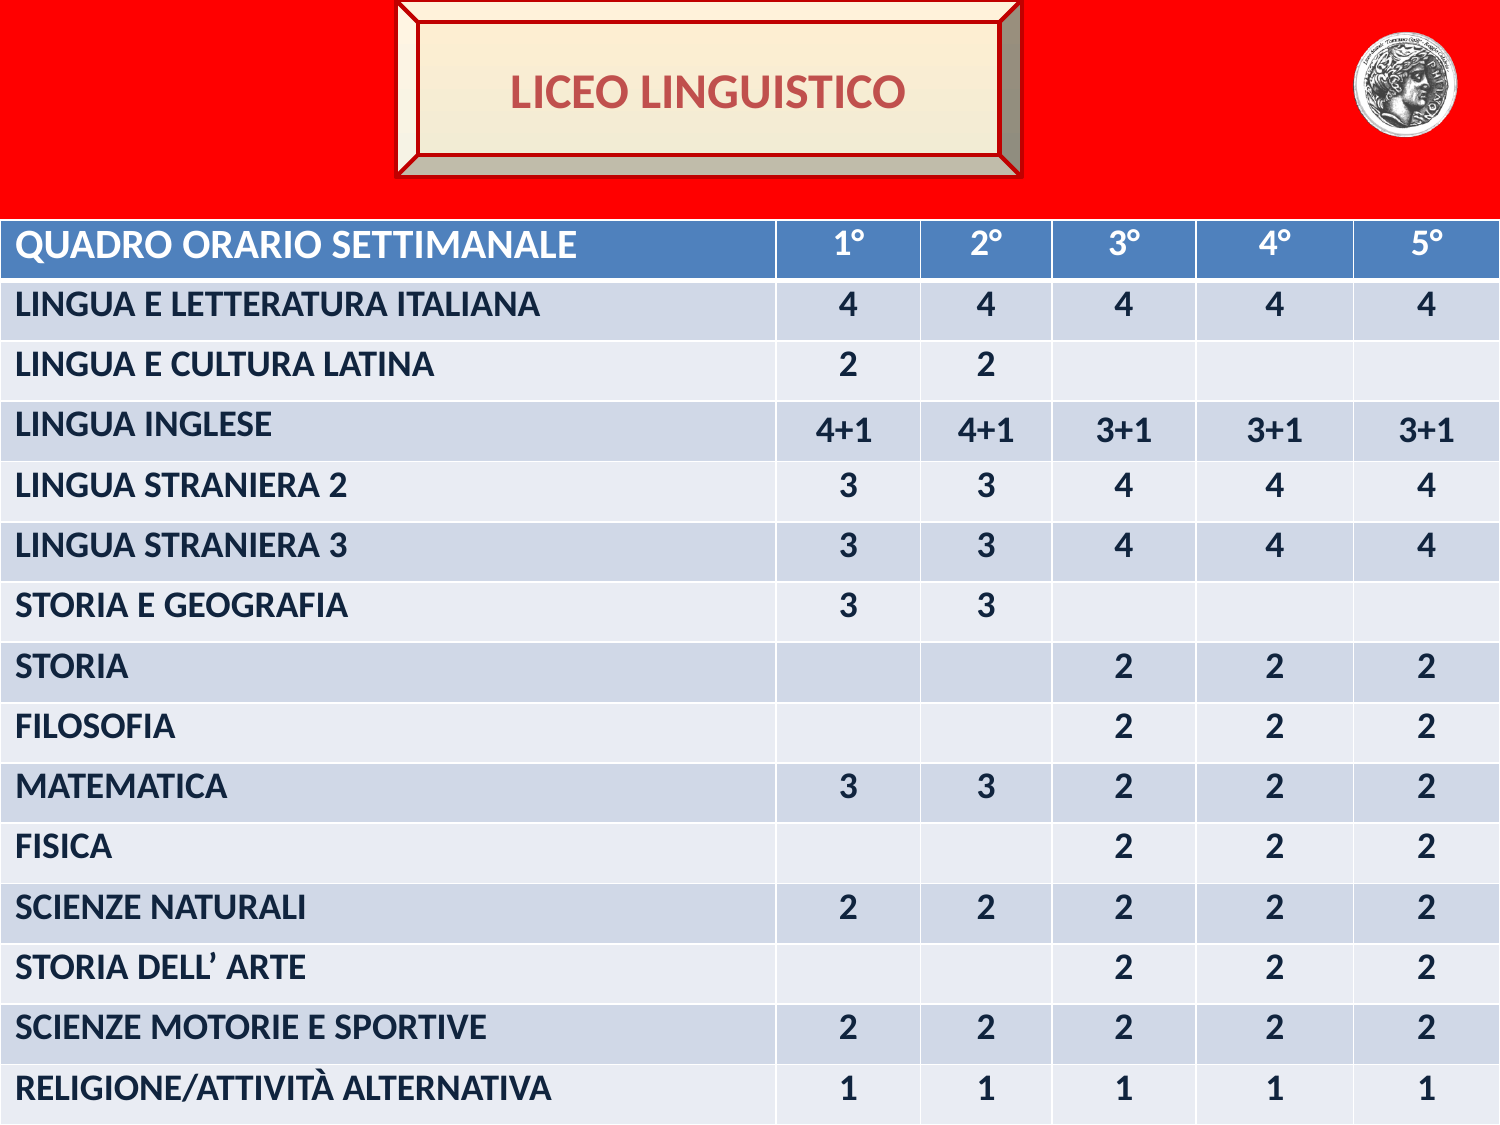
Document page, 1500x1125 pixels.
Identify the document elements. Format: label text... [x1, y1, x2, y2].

table_cell [1197, 342, 1353, 400]
table_header 1° [777, 221, 920, 278]
table_cell 2 [1053, 764, 1195, 822]
table_cell STORIA E GEOGRAFIA [1, 583, 775, 641]
table_cell [777, 704, 920, 762]
table_cell [1354, 342, 1499, 400]
table_cell 2 [921, 884, 1051, 943]
table_cell [402, 2, 1015, 20]
table_cell 1 [1197, 1065, 1353, 1124]
table_header 4° [1197, 221, 1353, 278]
table_cell 3 [921, 462, 1051, 521]
table_cell 2 [1197, 643, 1353, 702]
table_cell 2 [1197, 884, 1353, 943]
table_cell STORIA [1, 643, 775, 702]
table_cell 2 [921, 1005, 1051, 1064]
table_cell 3 [921, 583, 1051, 641]
table_cell 3+1 [1197, 402, 1353, 461]
table_cell FILOSOFIA [1, 704, 775, 762]
table_cell 3 [921, 523, 1051, 581]
table_cell 4 [777, 283, 920, 340]
table_header 3° [1053, 221, 1195, 278]
table_cell 1 [777, 1065, 920, 1124]
table_cell [1053, 342, 1195, 400]
table_cell 3 [777, 583, 920, 641]
table_cell 4 [1053, 283, 1195, 340]
table_cell SCIENZE NATURALI [1, 884, 775, 943]
table_cell [777, 824, 920, 883]
table_cell 2 [777, 884, 920, 943]
table_cell 2 [1354, 1005, 1499, 1064]
table_cell STORIA DELL’ ARTE [1, 945, 775, 1003]
table_cell [921, 945, 1051, 1003]
table_cell 2 [777, 1005, 920, 1064]
table_cell 4 [1354, 462, 1499, 521]
table_cell 4+1 [921, 402, 1051, 461]
table_cell 4 [1197, 462, 1353, 521]
table_cell 2 [1053, 945, 1195, 1003]
text_box LICEO LINGUISTICO [394, 0, 1024, 179]
table_cell 3 [921, 764, 1051, 822]
table_cell [1197, 583, 1353, 641]
table_cell 2 [1354, 764, 1499, 822]
table_cell 4 [1354, 283, 1499, 340]
table_cell LINGUA STRANIERA 2 [1, 462, 775, 521]
table_cell 2 [1197, 824, 1353, 883]
table_cell [777, 945, 920, 1003]
table_cell [921, 704, 1051, 762]
table_cell 1 [921, 1065, 1051, 1124]
table_cell 2 [1354, 704, 1499, 762]
table_cell 2 [1197, 704, 1353, 762]
table_cell FISICA [1, 824, 775, 883]
picture [1352, 30, 1458, 138]
table_cell 2 [921, 342, 1051, 400]
table_cell 2 [1053, 704, 1195, 762]
table_cell [921, 643, 1051, 702]
table_cell [777, 643, 920, 702]
table_cell 4 [1053, 462, 1195, 521]
table_cell 4 [1197, 283, 1353, 340]
table_cell [921, 824, 1051, 883]
table_cell [1053, 583, 1195, 641]
table_header 5° [1354, 221, 1499, 278]
table_cell 3+1 [1354, 402, 1499, 461]
table_cell 2 [1354, 884, 1499, 943]
table_cell 2 [1197, 764, 1353, 822]
table_cell 2 [1354, 824, 1499, 883]
table_cell 2 [1197, 1005, 1353, 1064]
table_cell SCIENZE MOTORIE E SPORTIVE [1, 1005, 775, 1064]
table_cell MATEMATICA [1, 764, 775, 822]
table_cell LINGUA E CULTURA LATINA [1, 342, 775, 400]
table_cell 4 [1354, 523, 1499, 581]
table_cell LINGUA INGLESE [1, 402, 775, 461]
table_cell 3 [777, 462, 920, 521]
table_header QUADRO ORARIO SETTIMANALE [1, 221, 775, 278]
table_cell 4 [921, 283, 1051, 340]
table_cell LINGUA STRANIERA 3 [1, 523, 775, 581]
table_cell 2 [1354, 643, 1499, 702]
table_cell 2 [1053, 643, 1195, 702]
table_cell RELIGIONE/ATTIVITÀ ALTERNATIVA [1, 1065, 775, 1124]
table_cell 2 [1053, 884, 1195, 943]
table_cell 4+1 [777, 402, 920, 461]
table_cell LINGUA E LETTERATURA ITALIANA [1, 283, 775, 340]
table_cell 2 [777, 342, 920, 400]
table_cell 1 [1354, 1065, 1499, 1124]
table_cell 3 [777, 764, 920, 822]
table_cell 2 [1197, 945, 1353, 1003]
table_cell [1354, 583, 1499, 641]
table_cell 2 [1354, 945, 1499, 1003]
table_cell 3 [777, 523, 920, 581]
table_cell 3+1 [1053, 402, 1195, 461]
table_cell 2 [1053, 824, 1195, 883]
table_cell 2 [1053, 1005, 1195, 1064]
table_header 2° [921, 221, 1051, 278]
table_cell 1 [1053, 1065, 1195, 1124]
table_cell 4 [1197, 523, 1353, 581]
table_cell 4 [1053, 523, 1195, 581]
